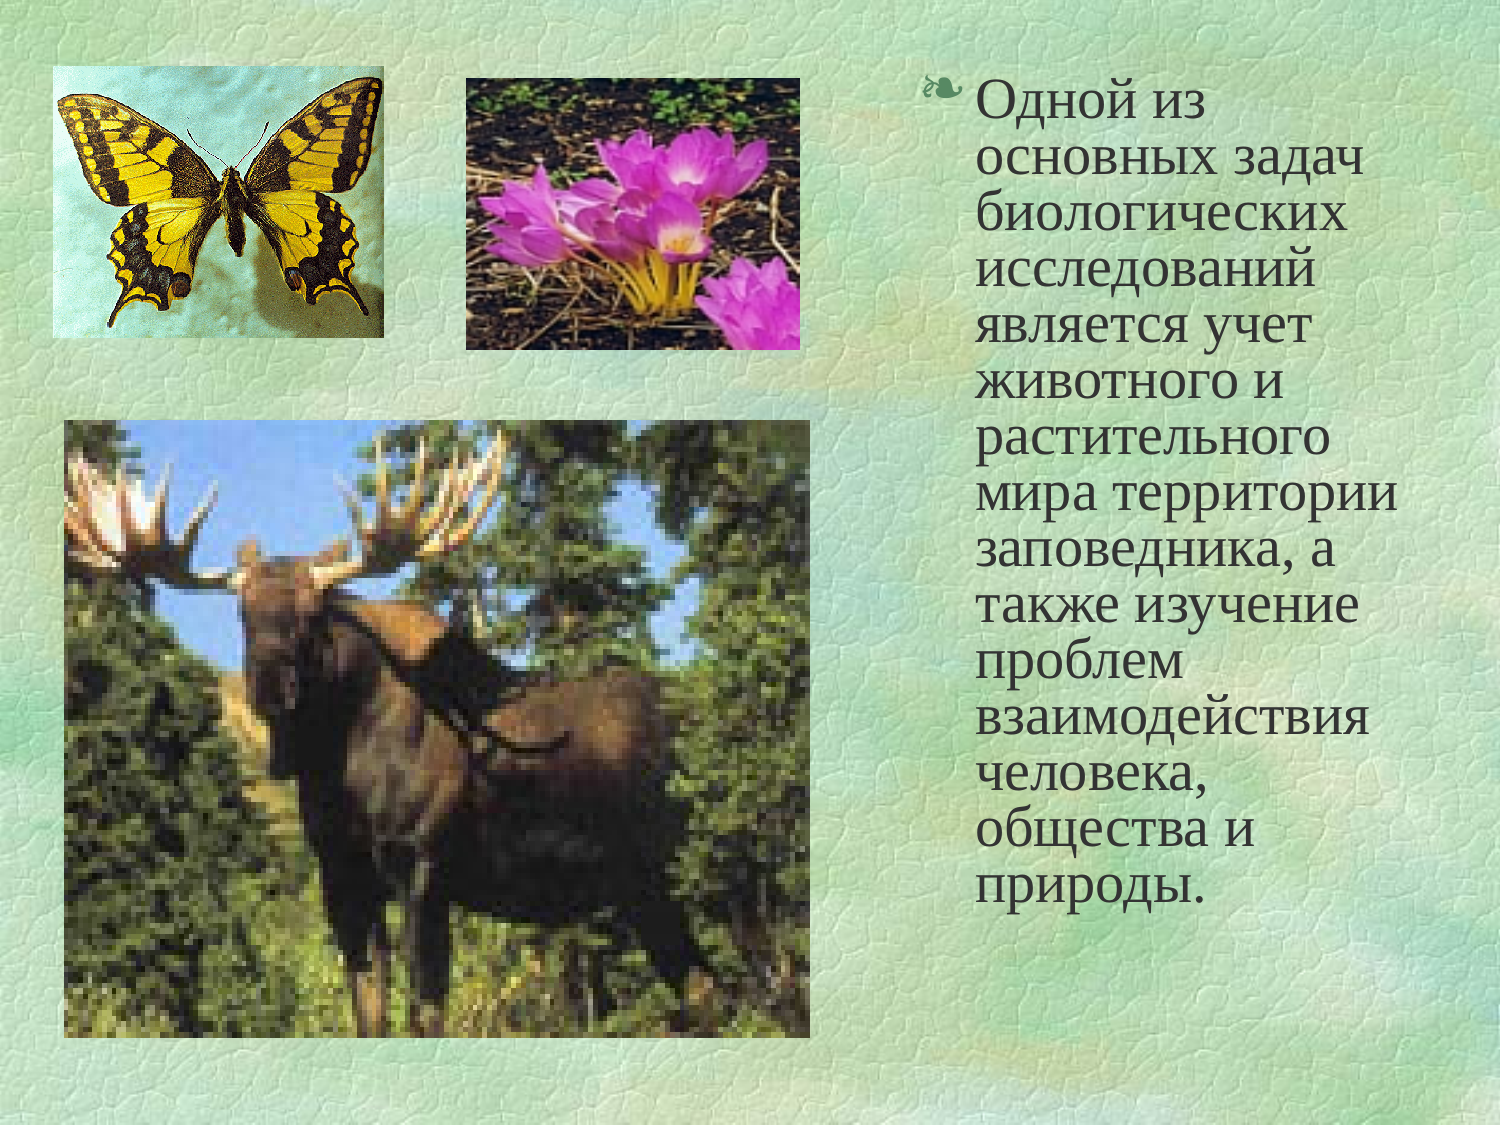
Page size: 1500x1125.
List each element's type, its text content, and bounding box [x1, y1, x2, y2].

picture [0, 0, 1500, 1125]
list Одной из основных задач биологических исследований является учет животного и растительного мира территории заповедника, а также изучение проблем взаимодействия человека, общества и природы. [903, 66, 1426, 1055]
